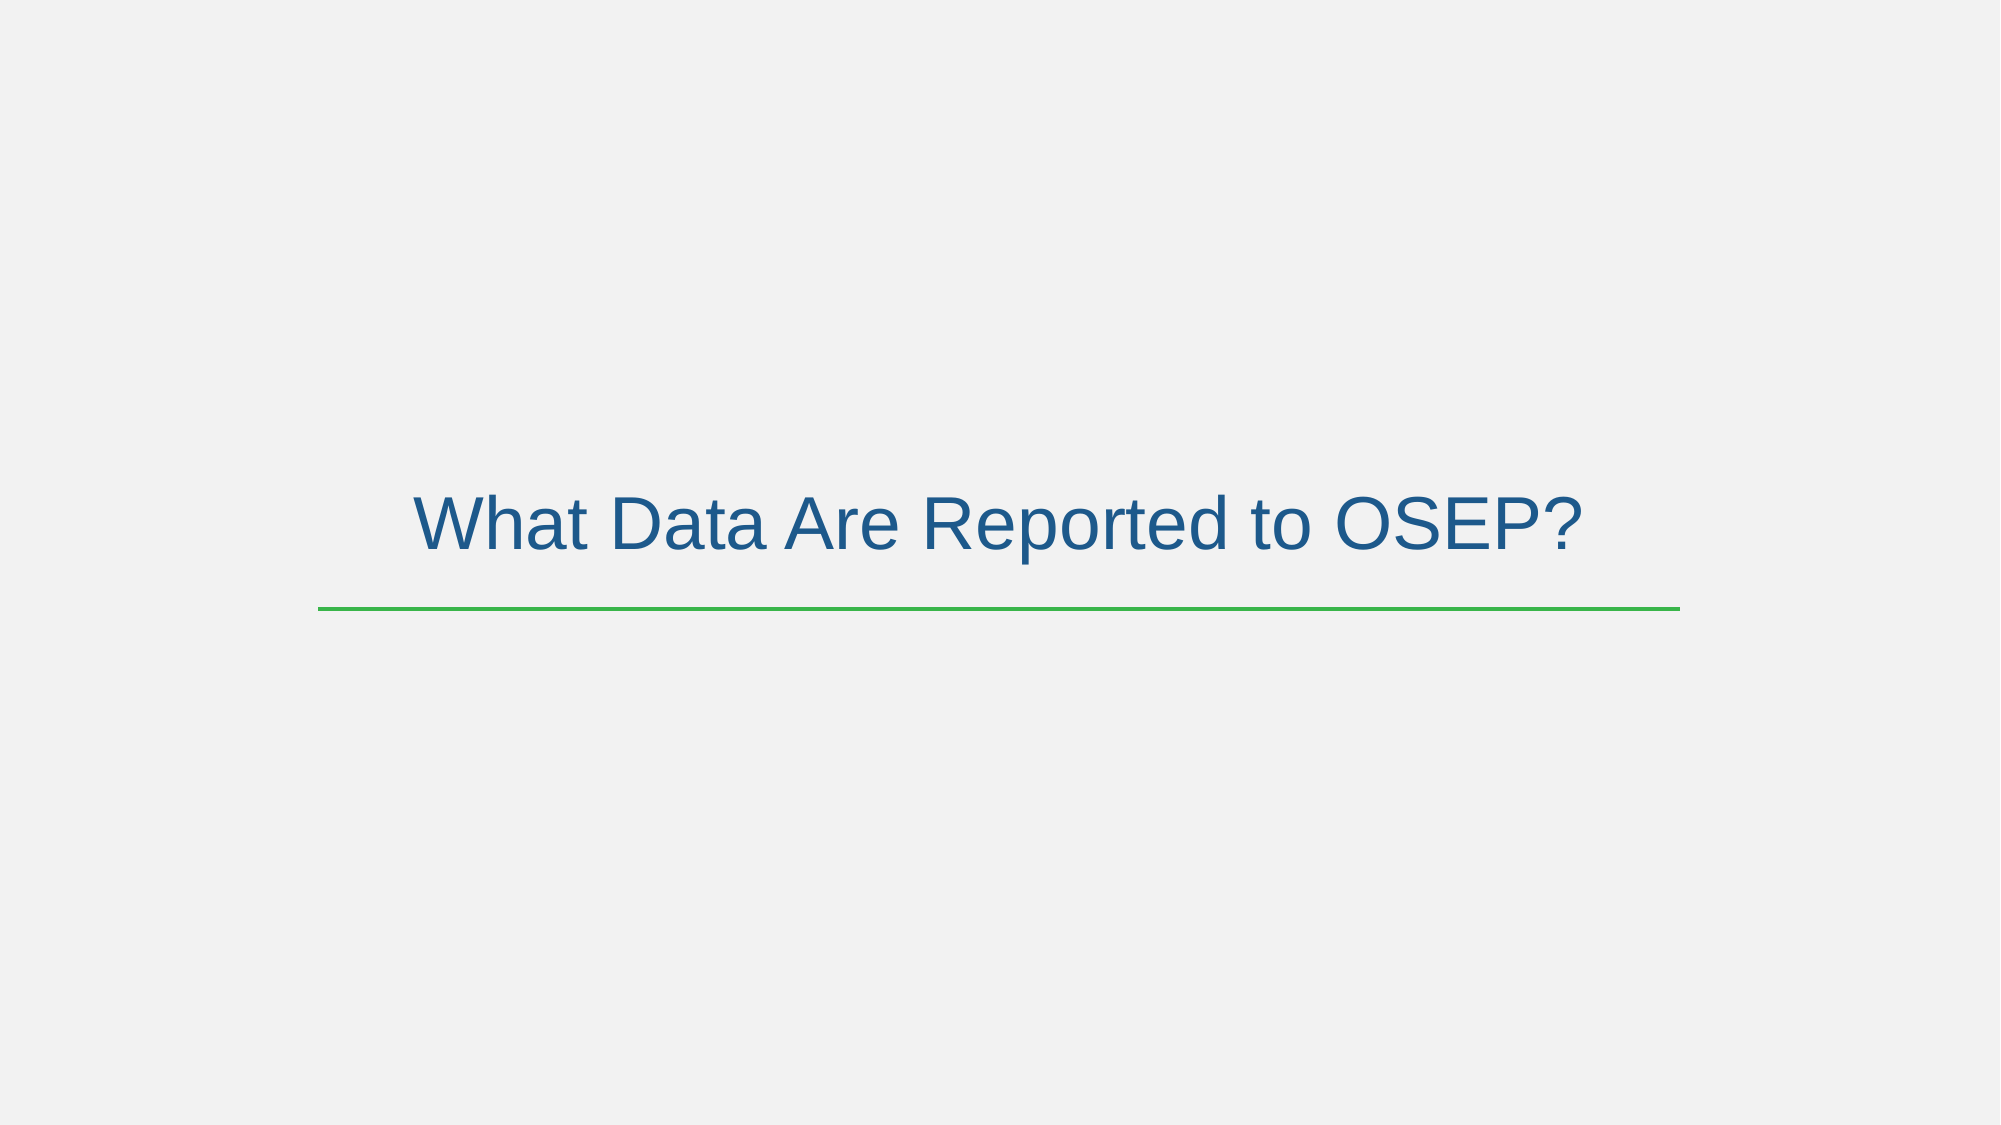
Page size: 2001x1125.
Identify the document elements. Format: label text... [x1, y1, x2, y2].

title What Data Are Reported to OSEP? [318, 264, 1680, 574]
